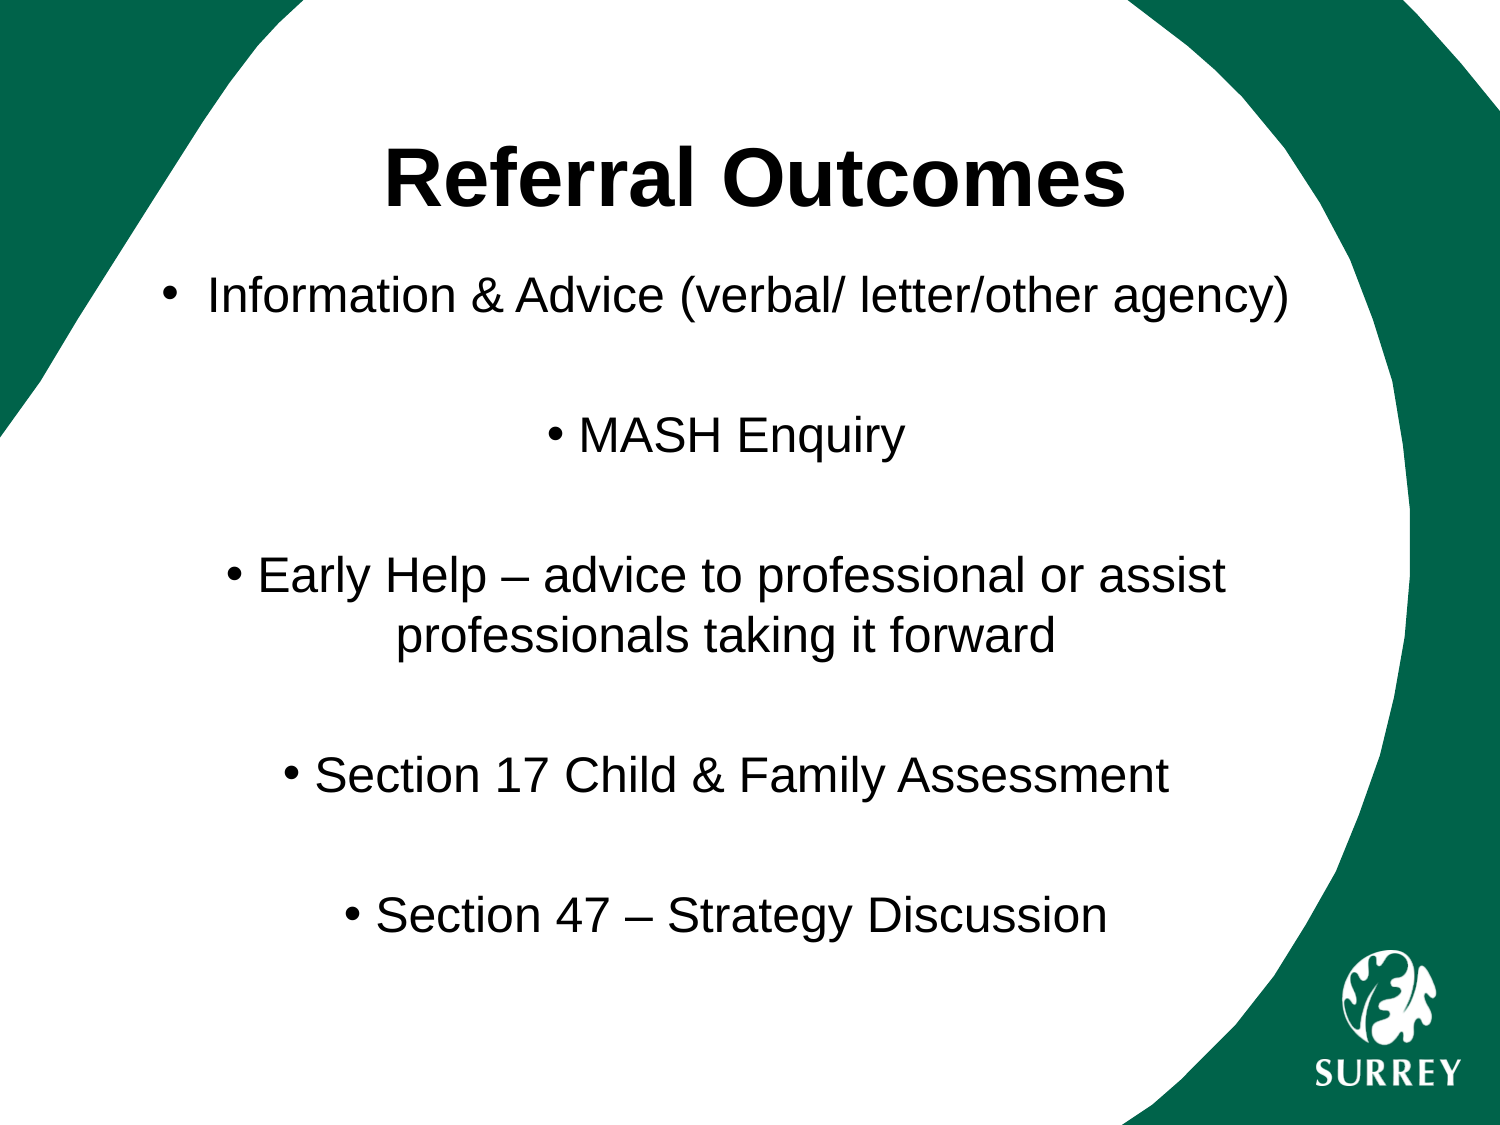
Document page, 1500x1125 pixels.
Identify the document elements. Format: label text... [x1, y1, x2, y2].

subtitle Information & Advice (verbal/ letter/other agency) MASH Enquiry Early Help – advice to professional or assist professionals taking it forward Section 17 Child & Family Assessment Section 47 – Strategy Discussion [88, 255, 1365, 1012]
title Referral Outcomes [76, 90, 1436, 256]
text_box [1121, 0, 1500, 1125]
picture [1316, 950, 1461, 1086]
text_box [0, 0, 304, 438]
